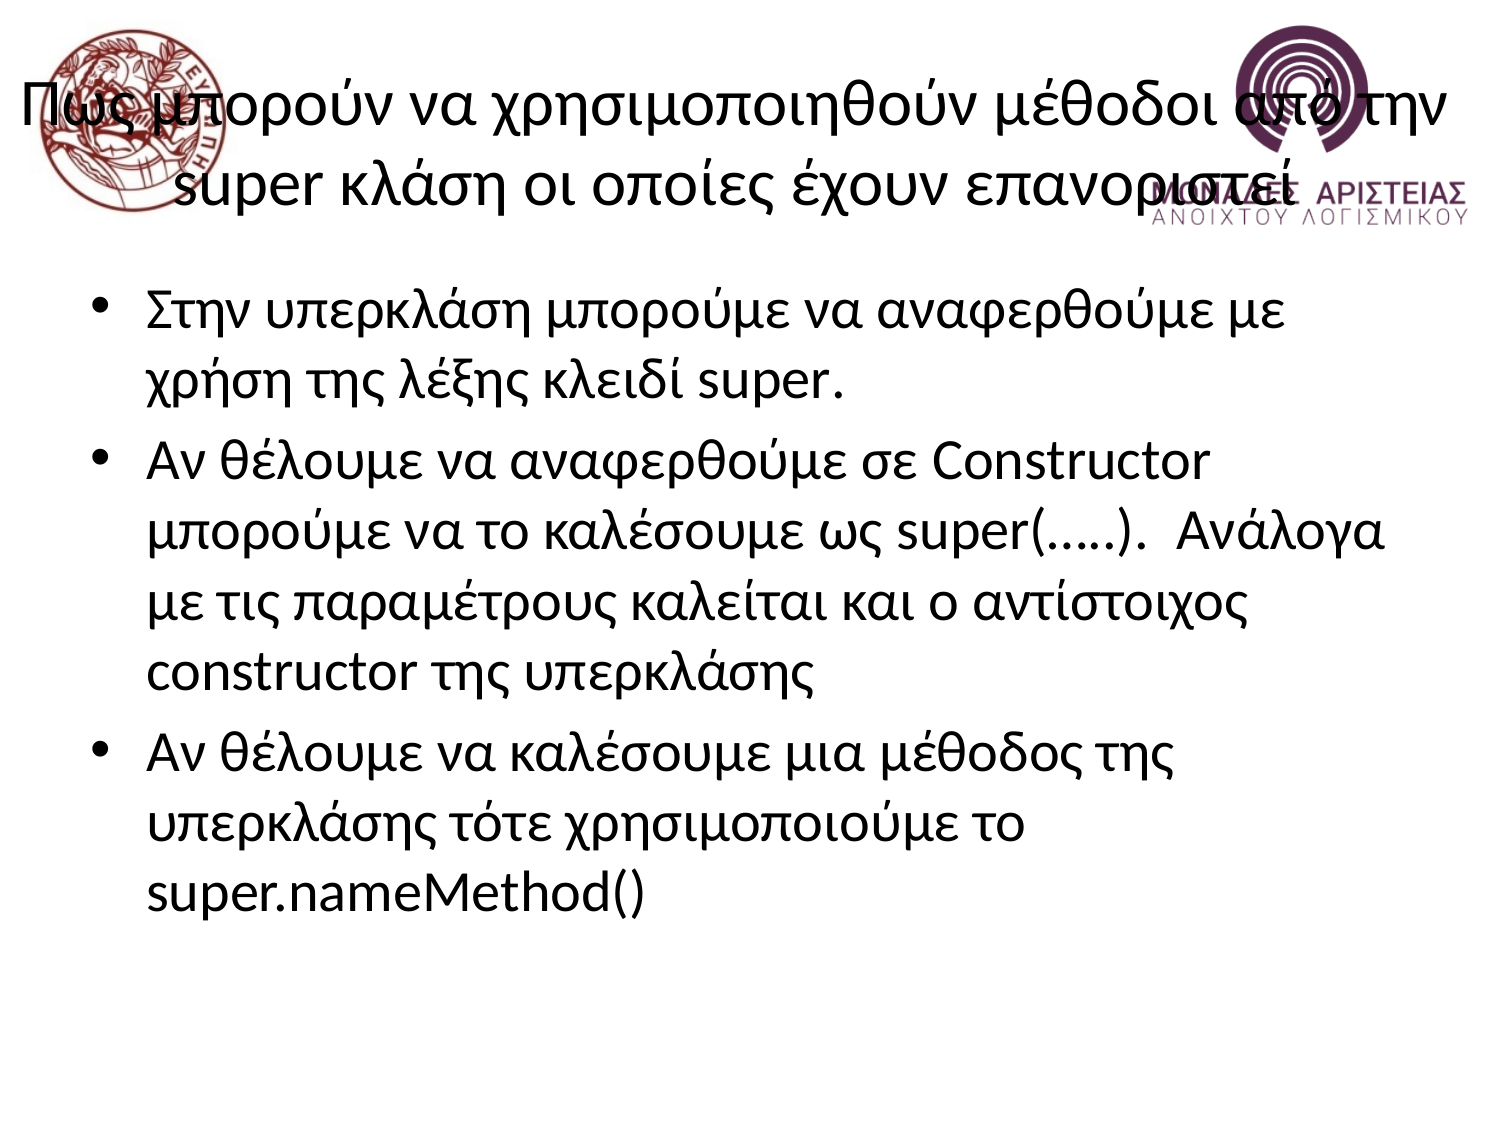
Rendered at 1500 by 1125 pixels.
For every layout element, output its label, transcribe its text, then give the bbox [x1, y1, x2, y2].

title Πως μπορούν να χρησιμοποιηθούν μέθοδοι από την super κλάση οι οποίες έχουν επανοριστεί [0, 45, 1471, 233]
list Στην υπερκλάση μπορούμε να αναφερθούμε με χρήση της λέξης κλειδί super. Αν θέλουμε να αναφερθούμε σε Constructor μπορούμε να το καλέσουμε ως super(…..). Ανάλογα με τις παραμέτρους καλείται και ο αντίστοιχος constructor της υπερκλάσης Αν θέλουμε να καλέσουμε μια μέθοδος της υπερκλάσης τότε χρησιμοποιούμε το super.nameMethod() [75, 262, 1425, 1005]
picture [1151, 25, 1468, 45]
picture [29, 19, 237, 45]
